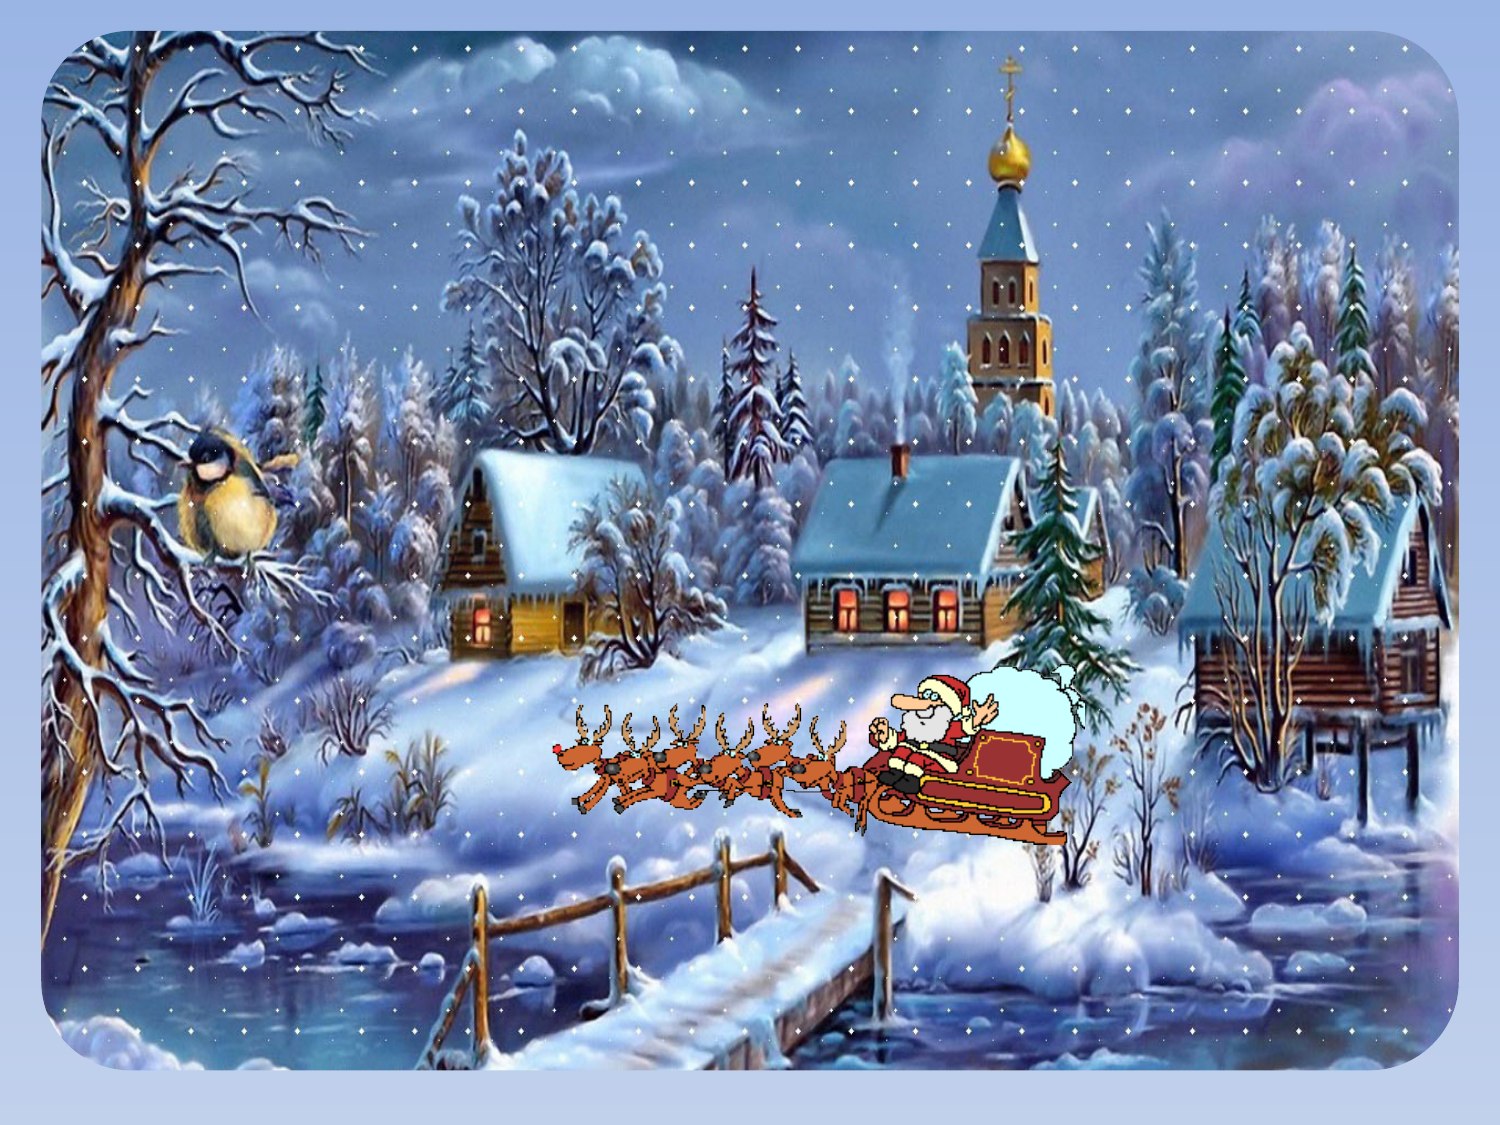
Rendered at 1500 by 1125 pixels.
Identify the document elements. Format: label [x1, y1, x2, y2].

picture [41, 30, 1459, 1071]
